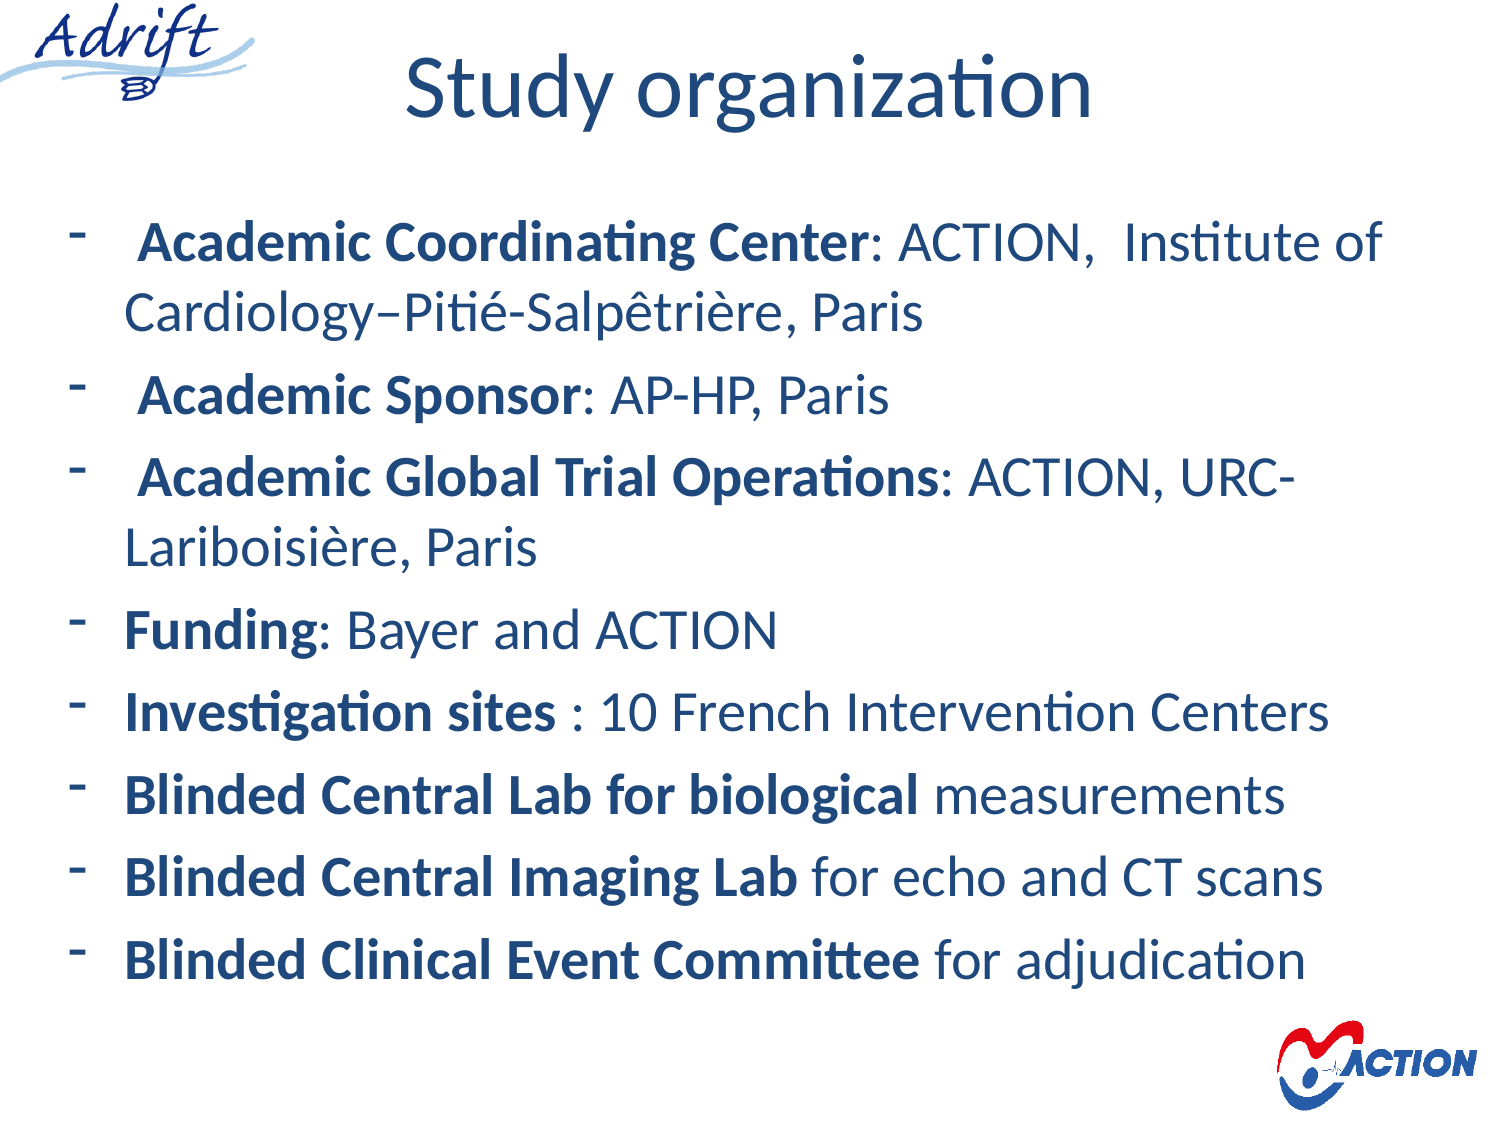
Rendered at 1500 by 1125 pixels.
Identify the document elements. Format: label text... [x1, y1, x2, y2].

picture [1251, 987, 1500, 1125]
title Study organization [0, 0, 1500, 161]
text_box Academic Coordinating Center: ACTION, Institute of Cardiology–Pitié-Salpêtrière, Paris Academic Sponsor: AP-HP, Paris Academic Global Trial Operations: ACTION, URC-Lariboisière, Paris Funding: Bayer and ACTION Investigation sites : 10 French Intervention Centers Blinded Central Lab for biological measurements Blinded Central Imaging Lab for echo and CT scans Blinded Clinical Event Committee for adjudication [53, 113, 1500, 852]
